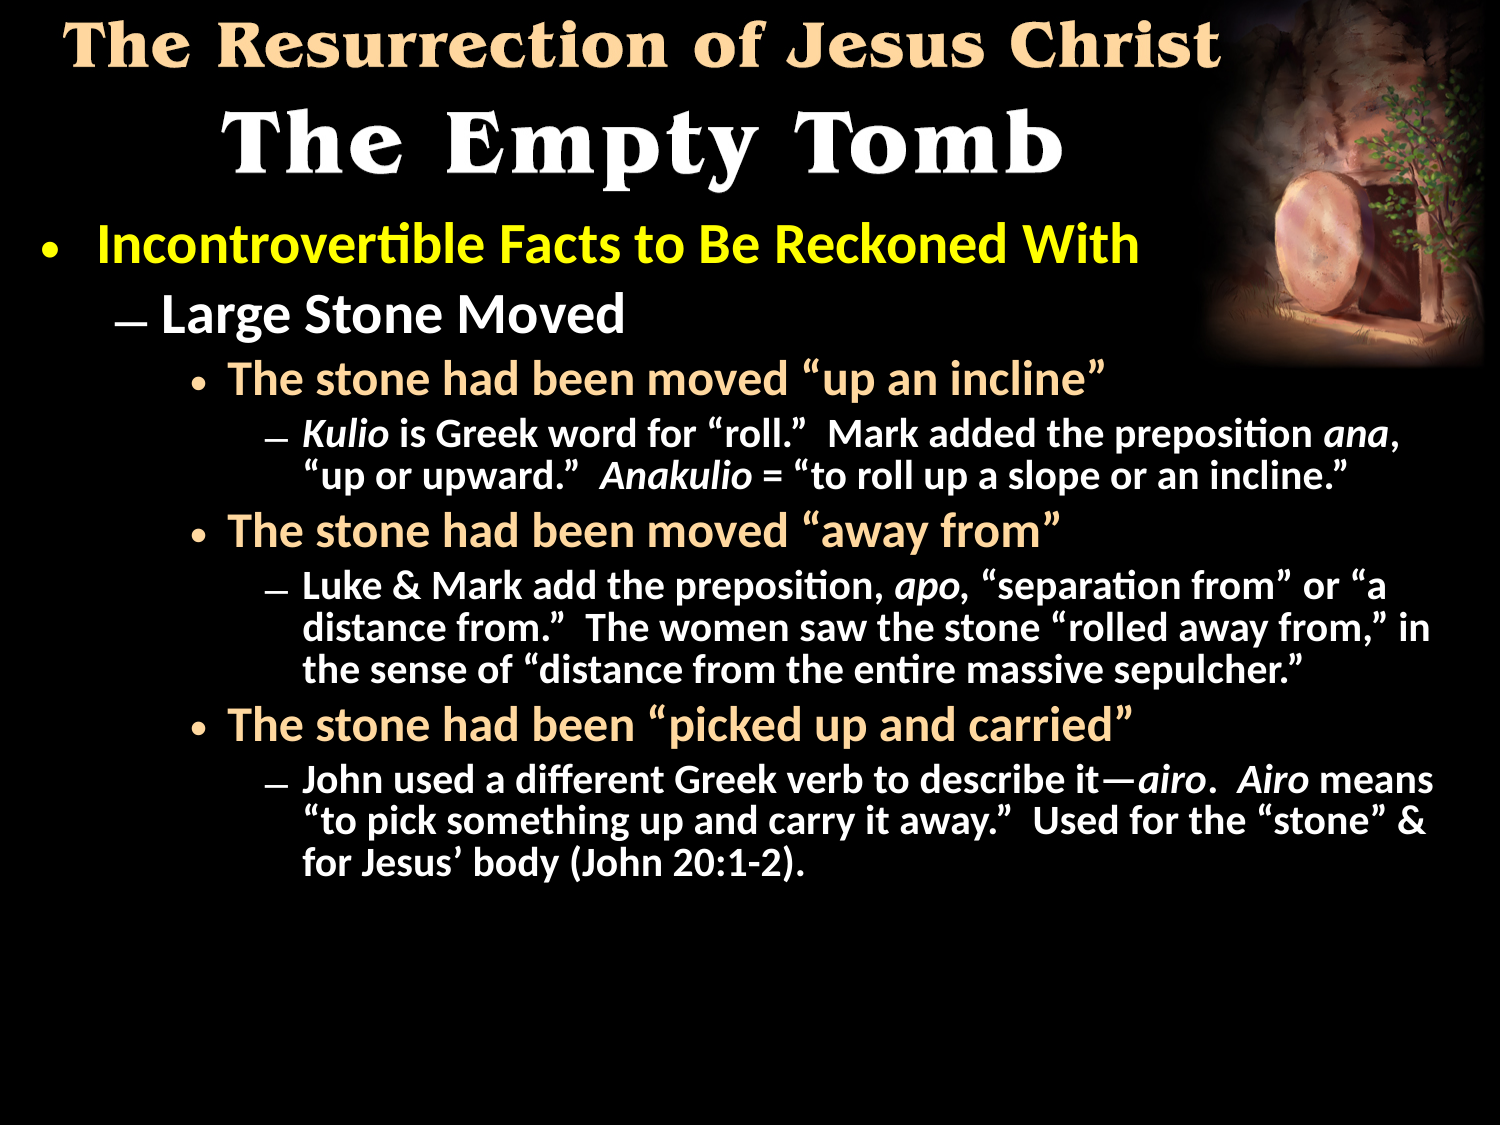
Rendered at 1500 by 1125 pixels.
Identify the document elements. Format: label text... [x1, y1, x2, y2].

picture [0, 0, 1500, 1125]
list Incontrovertible Facts to Be Reckoned With Large Stone Moved The stone had been moved “up an incline” Kulio is Greek word for “roll.” Mark added the preposition ana, “up or upward.” Anakulio = “to roll up a slope or an incline.” The stone had been moved “away from” Luke & Mark add the preposition, apo, “separation from” or “a distance from.” The women saw the stone “rolled away from,” in the sense of “distance from the entire massive sepulcher.” The stone had been “picked up and carried” John used a different Greek verb to describe it—airo. Airo means “to pick something up and carry it away.” Used for the “stone” & for Jesus’ body (John 20:1-2). [24, 212, 1475, 1125]
